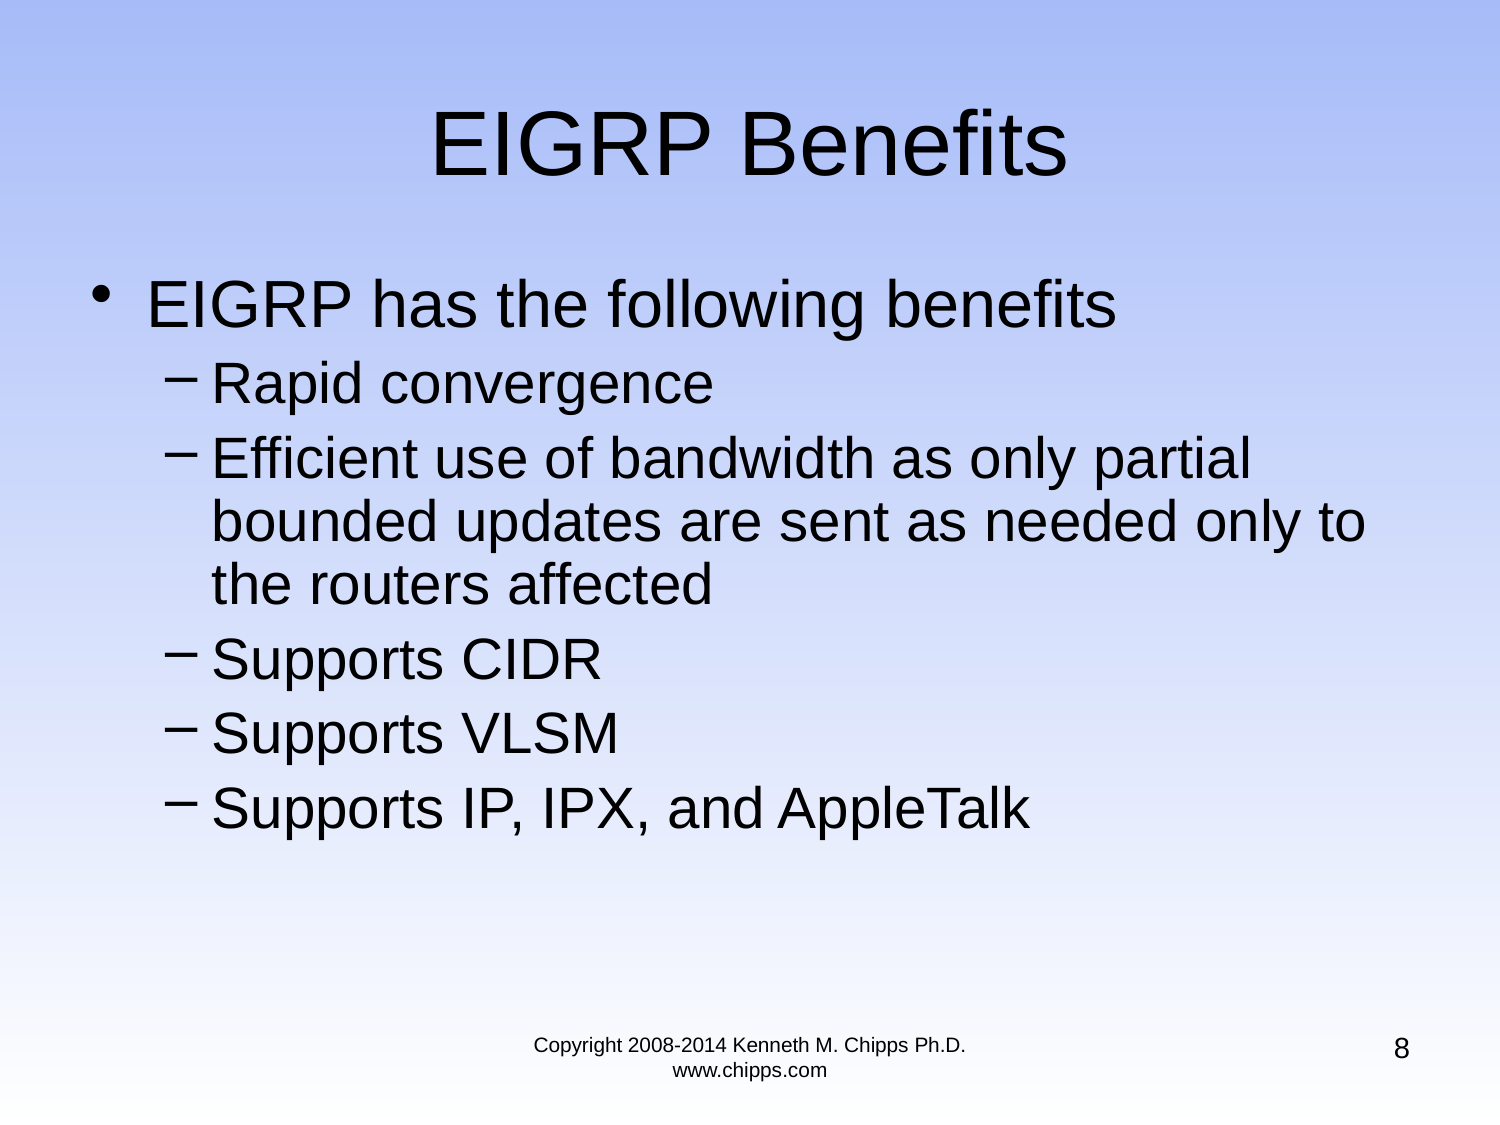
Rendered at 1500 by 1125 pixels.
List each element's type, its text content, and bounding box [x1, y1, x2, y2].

slide_number 8 [1074, 1021, 1426, 1101]
title EIGRP Benefits [74, 44, 1426, 233]
footer Copyright 2008-2014 Kenneth M. Chipps Ph.D. www.chipps.com [449, 1024, 1051, 1103]
list EIGRP has the following benefits Rapid convergence Efficient use of bandwidth as only partial bounded updates are sent as needed only to the routers affected Supports CIDR Supports VLSM Supports IP, IPX, and AppleTalk [74, 262, 1426, 1006]
